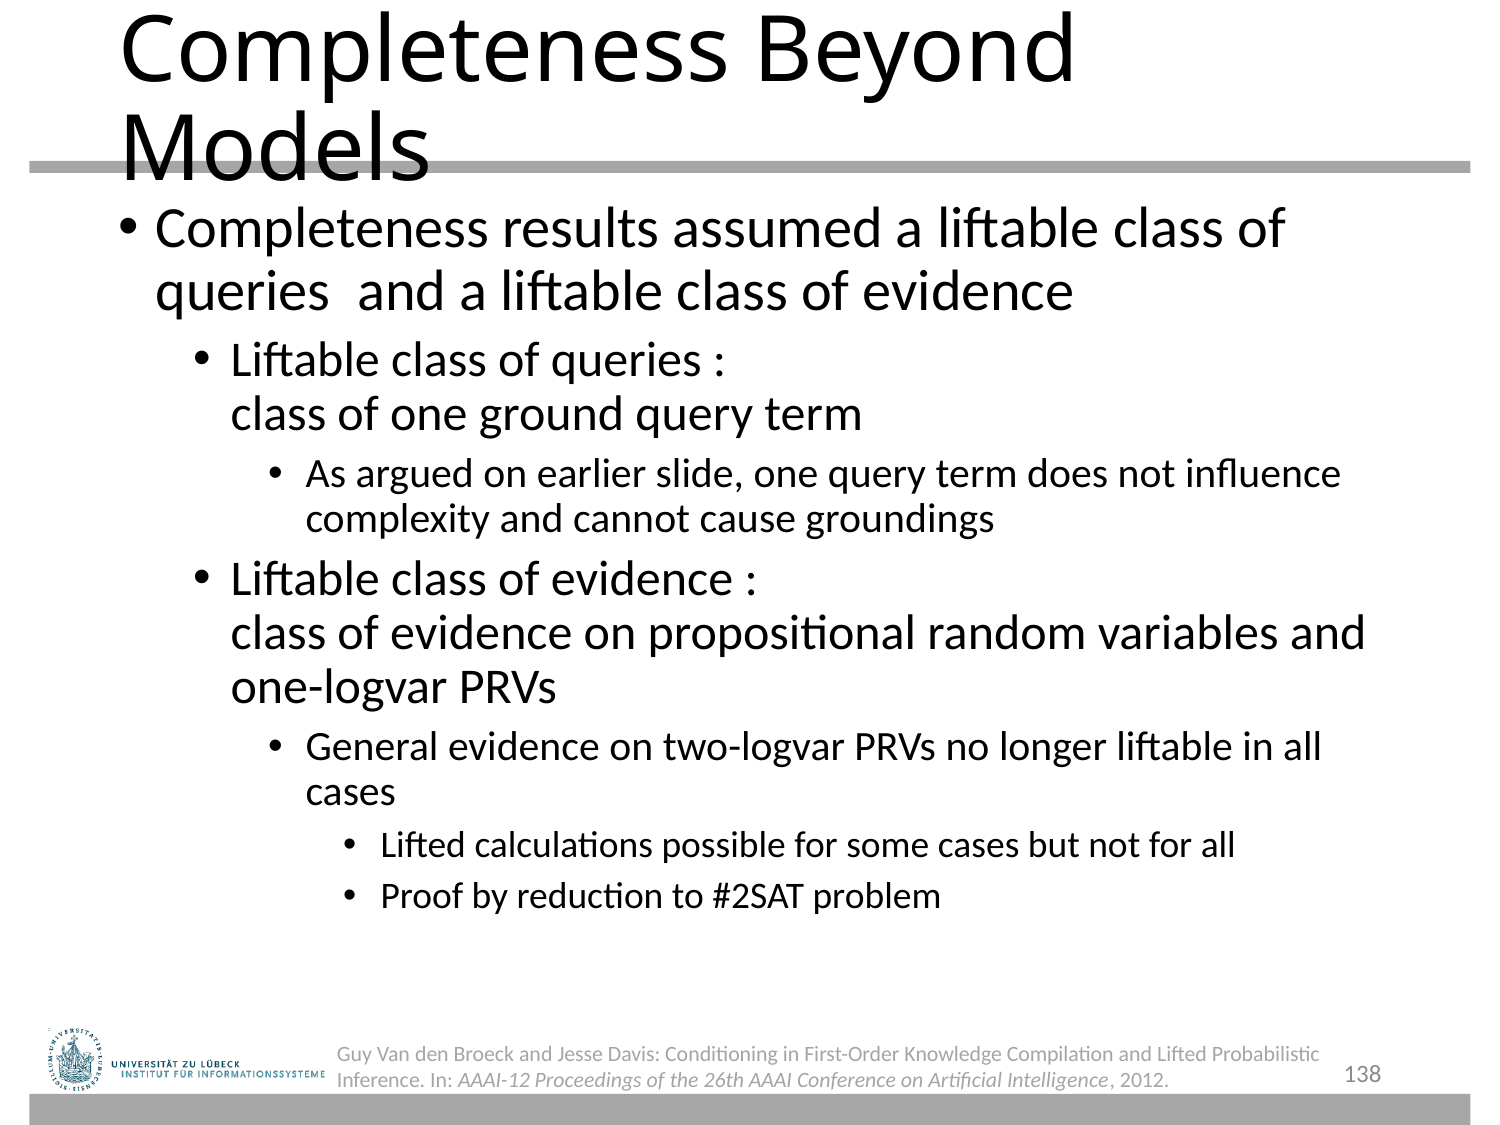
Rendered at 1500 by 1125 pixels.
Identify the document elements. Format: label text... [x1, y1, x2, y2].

title Completeness Beyond Models [103, 42, 1397, 161]
text_box Guy Van den Broeck and Jesse Davis: Conditioning in First-Order Knowledge Compilation and Lifted Probabilistic Inference. In: AAAI-12 Proceedings of the 26th AAAI Conference on Artificial Intelligence, 2012. [320, 1031, 1397, 1100]
